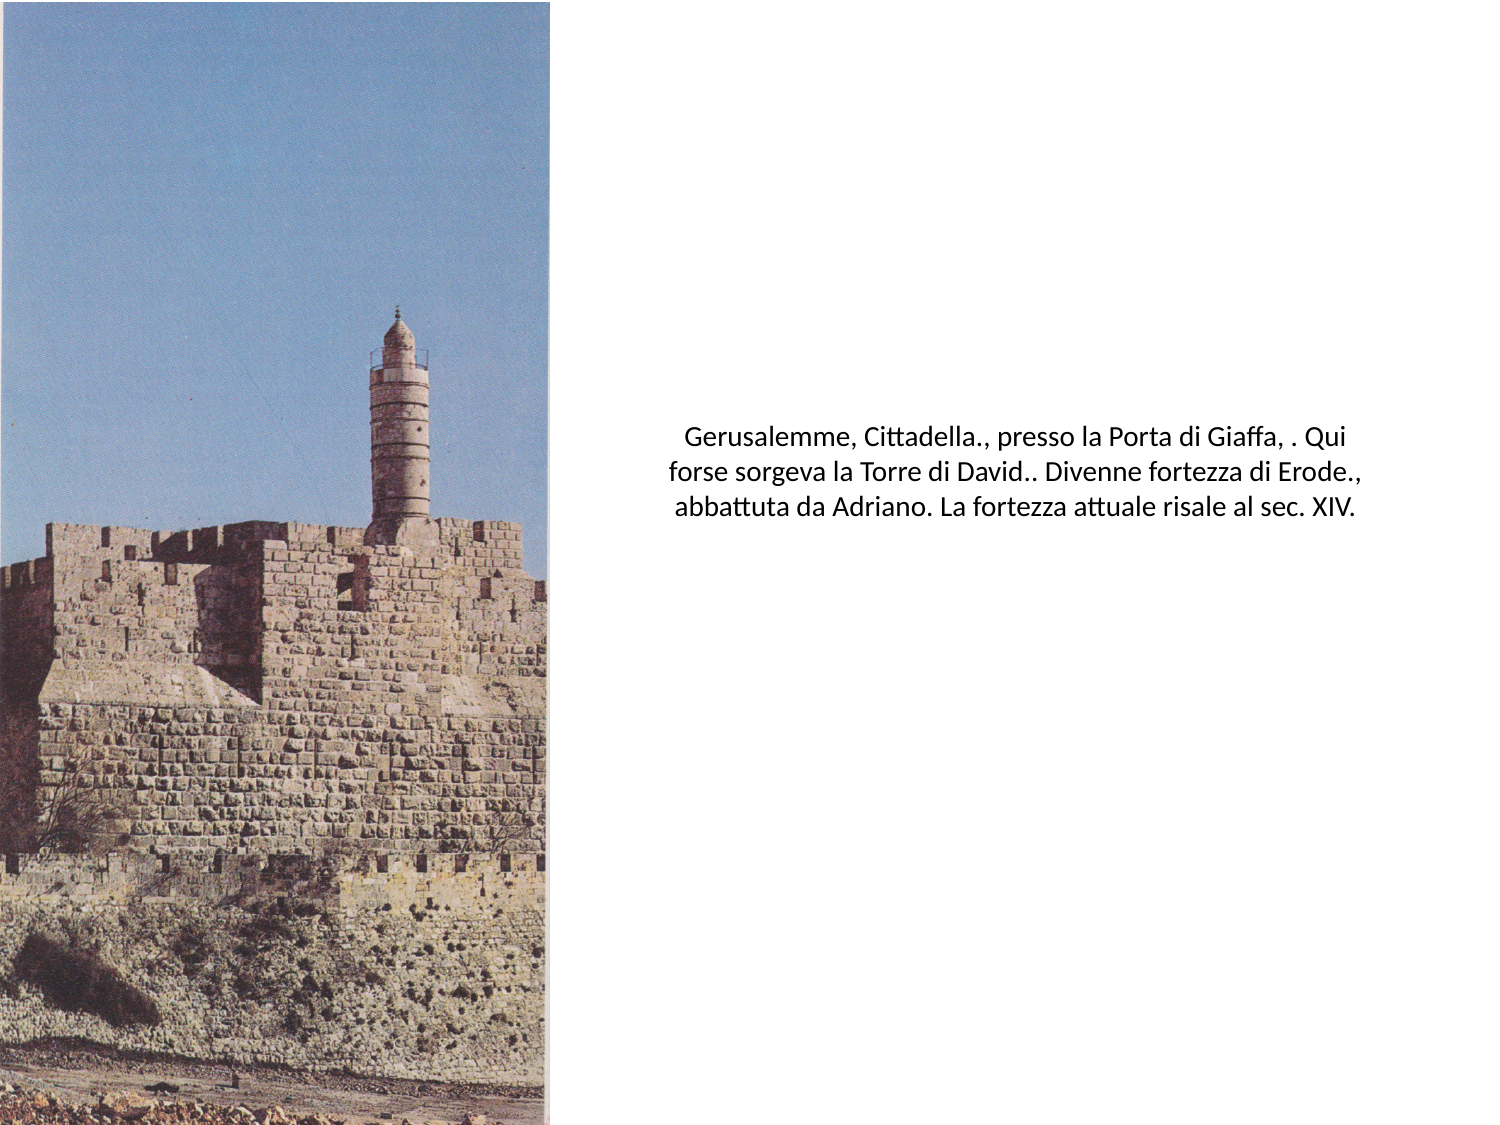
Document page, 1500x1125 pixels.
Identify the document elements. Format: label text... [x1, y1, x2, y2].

title Gerusalemme, Cittadella., presso la Porta di Giaffa, . Qui forse sorgeva la Torre di David.. Divenne fortezza di Erode., abbattuta da Adriano. La fortezza attuale risale al sec. XIV. [643, 349, 1388, 591]
picture [0, 1, 550, 1125]
